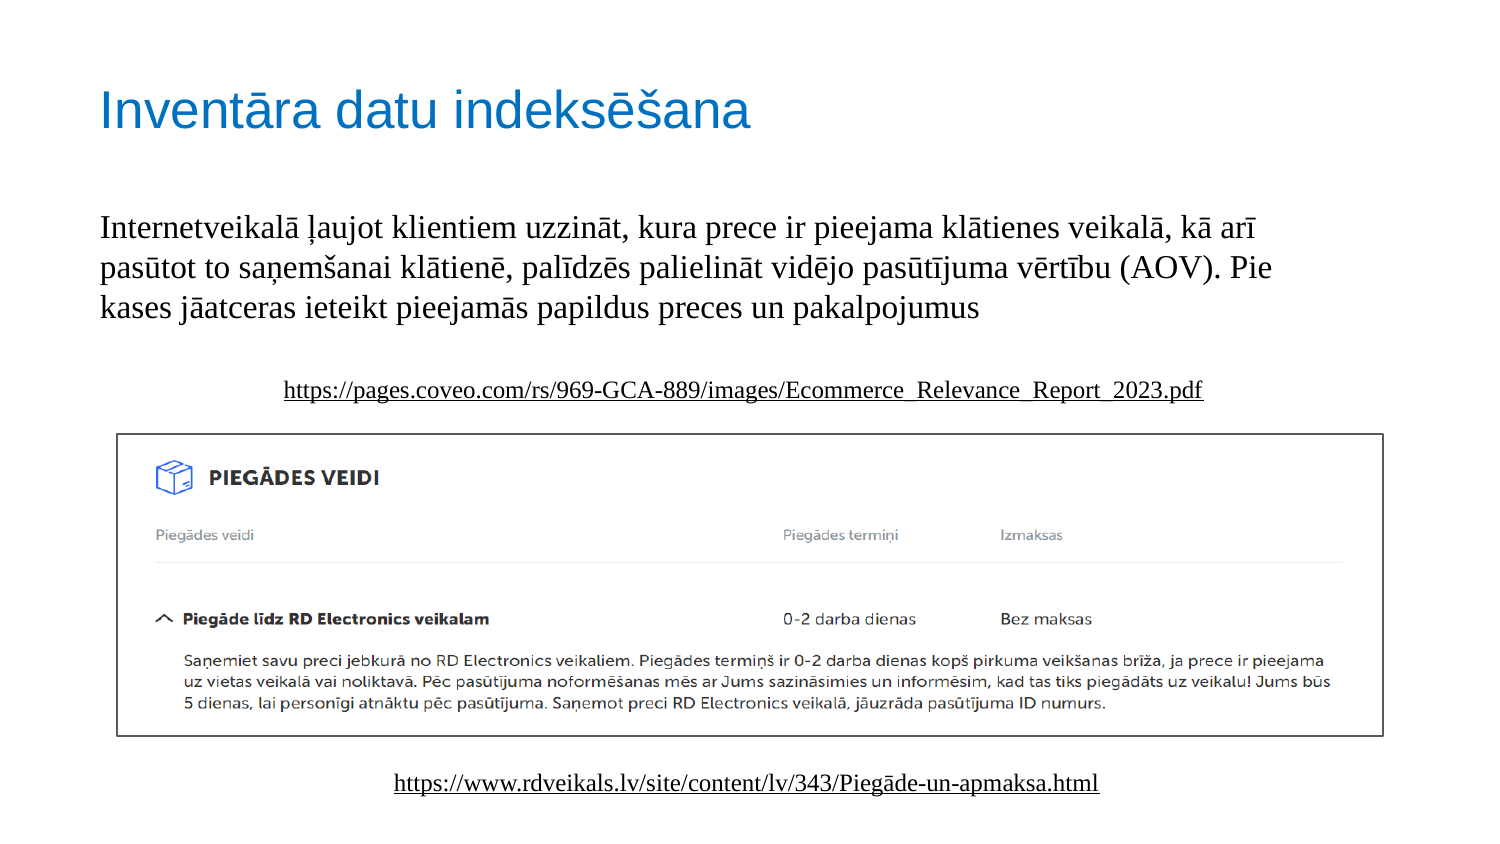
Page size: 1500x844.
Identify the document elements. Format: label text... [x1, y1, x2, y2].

text_box https://pages.coveo.com/rs/969-GCA-889/images/Ecommerce_Relevance_Report_2023.pdf [247, 358, 1253, 419]
text_box Internetveikalā ļaujot klientiem uzzināt, kura prece ir pieejama klātienes veikalā, kā arī pasūtot to saņemšanai klātienē, palīdzēs palielināt vidējo pasūtījuma vērtību (AOV). Pie kases jāatceras ieteikt pieejamās papildus preces un pakalpojumus [84, 190, 1333, 381]
title Inventāra datu indeksēšana [84, 60, 1099, 155]
picture [117, 434, 1383, 736]
text_box https://www.rdveikals.lv/site/content/lv/343/Piegāde-un-apmaksa.html [368, 751, 1132, 812]
